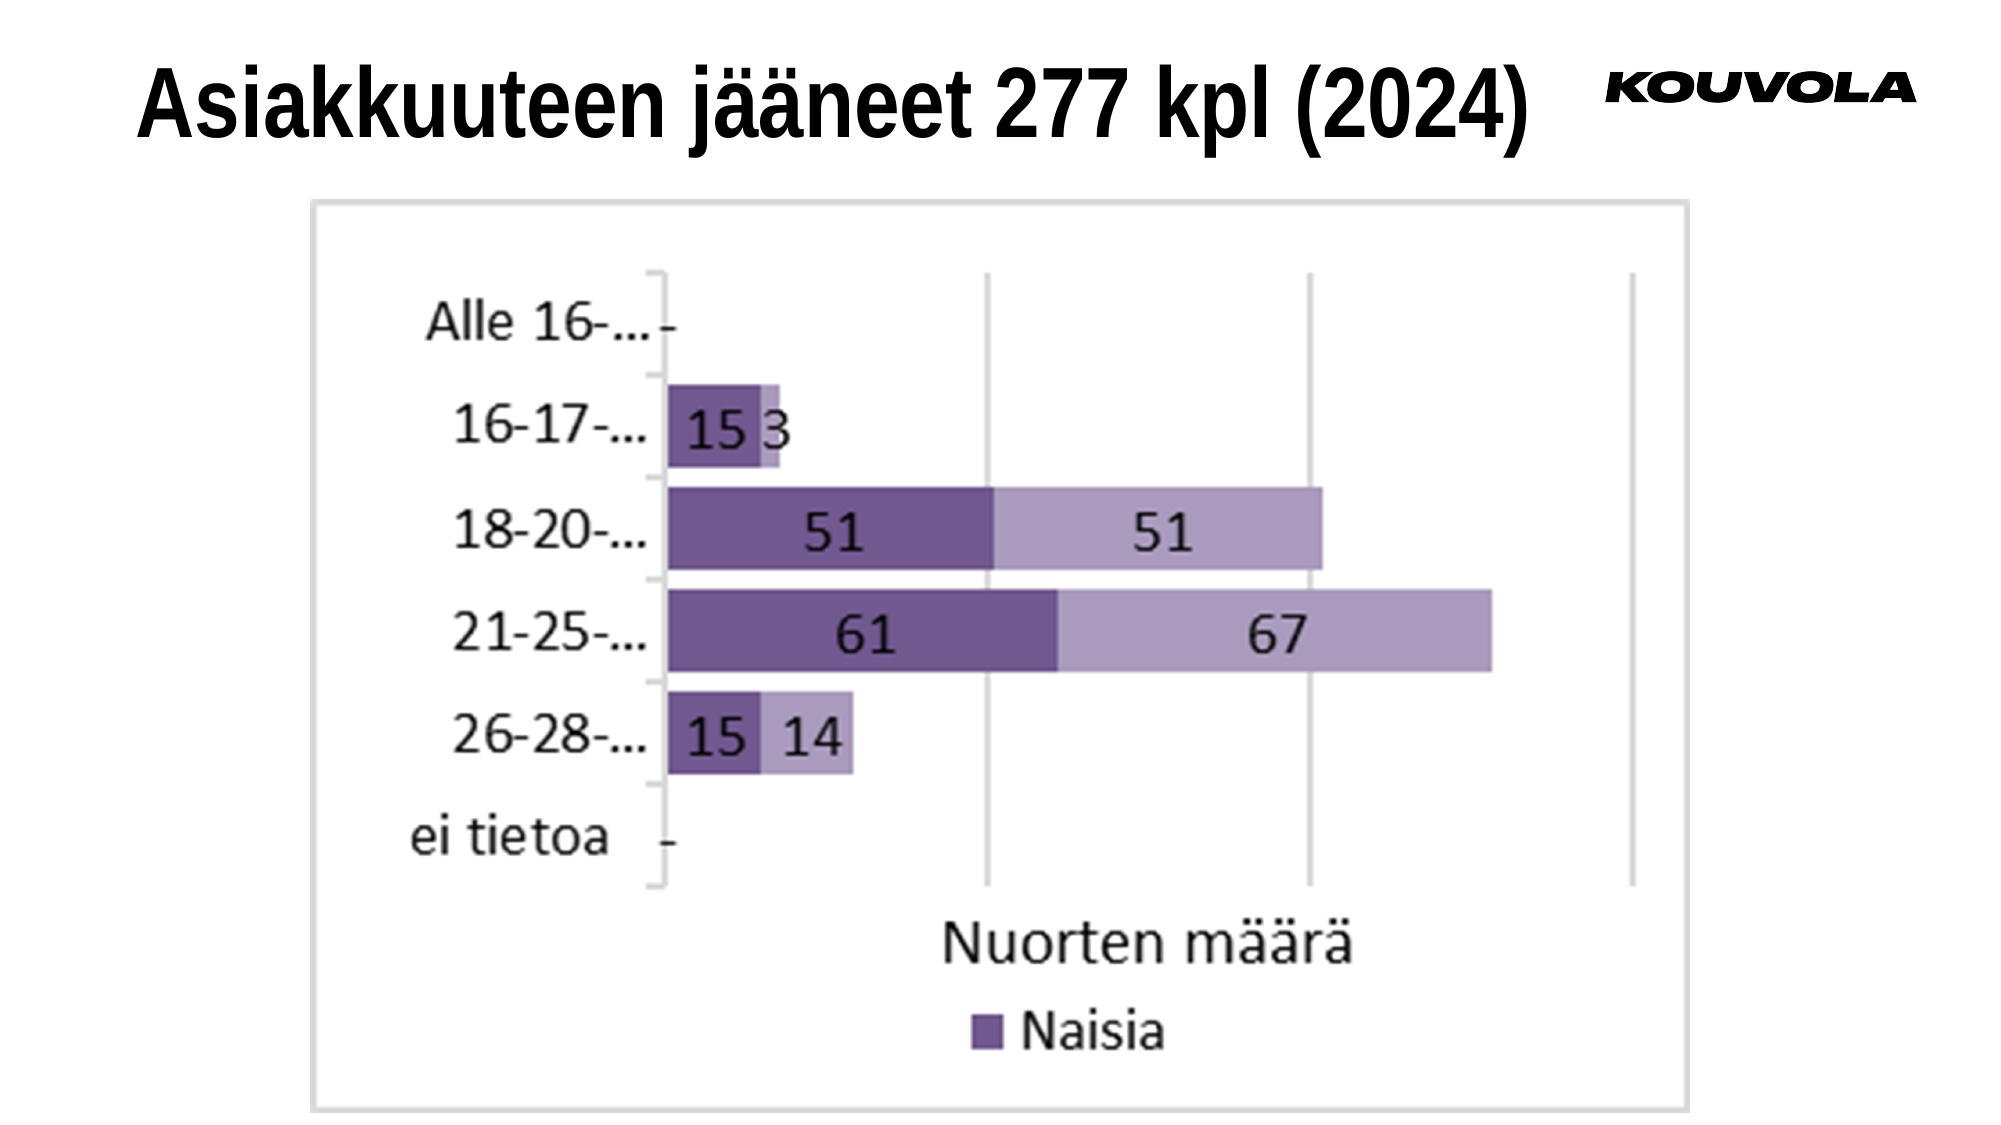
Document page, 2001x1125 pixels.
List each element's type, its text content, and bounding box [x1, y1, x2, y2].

title Asiakkuuteen jääneet 277 kpl (2024) [0, 60, 1541, 235]
picture [1605, 71, 1917, 103]
picture [310, 199, 1690, 1113]
